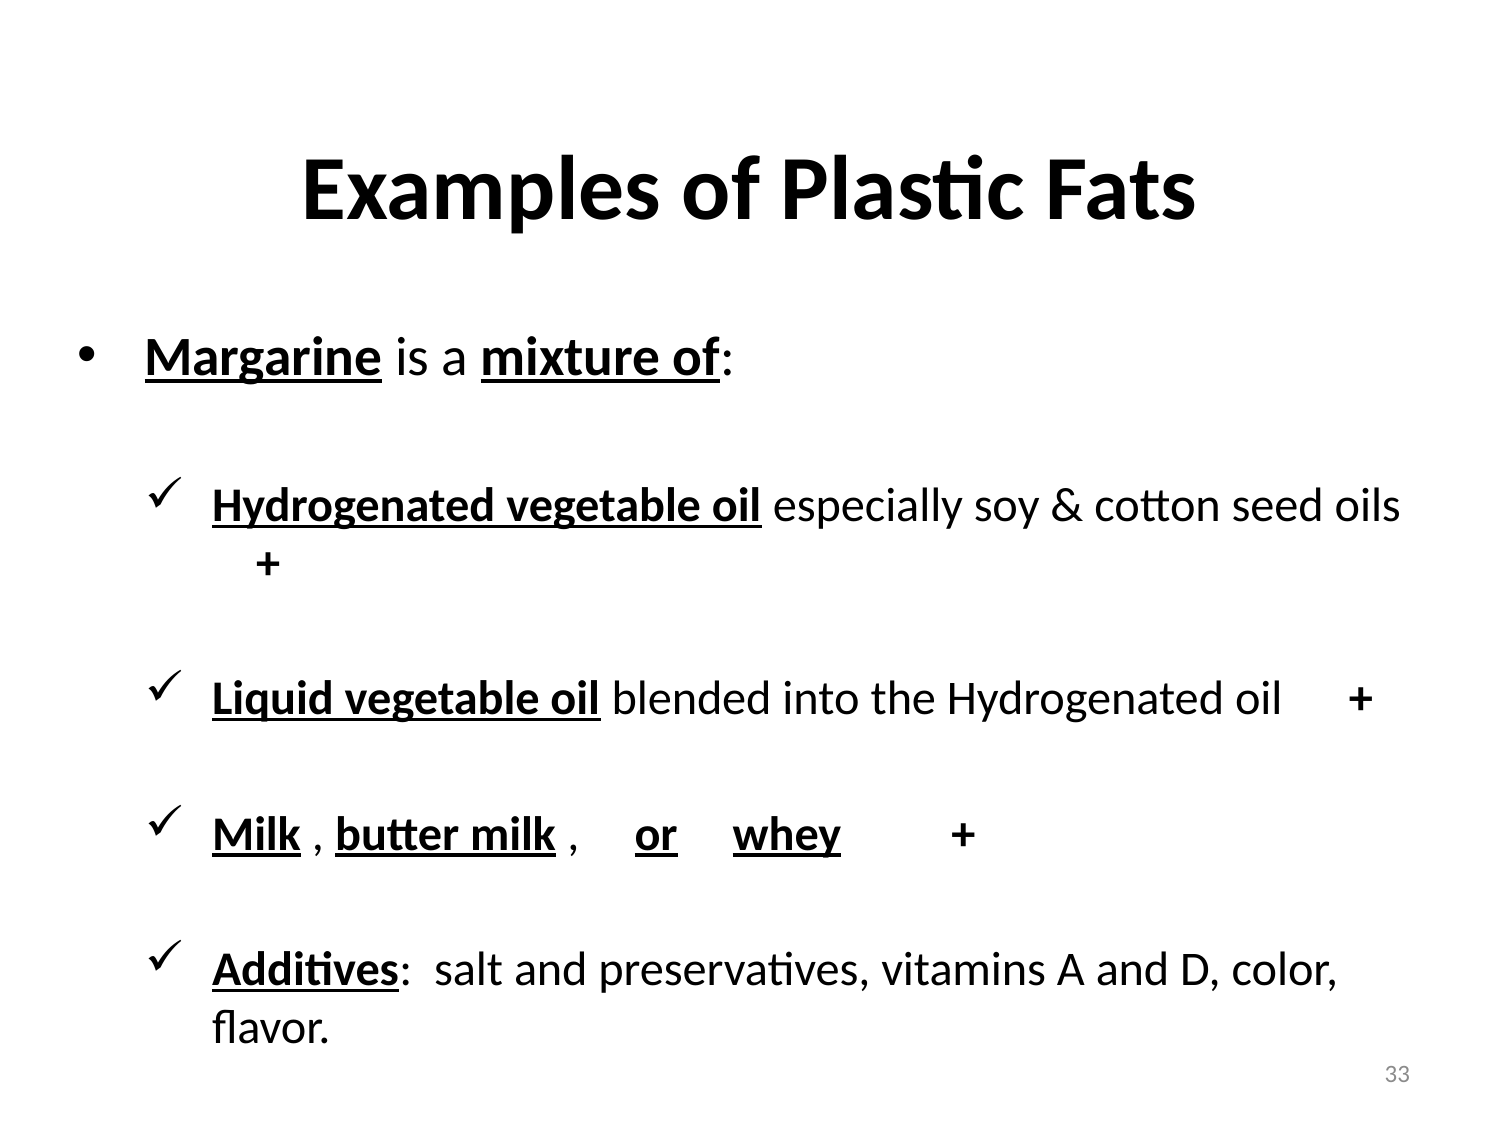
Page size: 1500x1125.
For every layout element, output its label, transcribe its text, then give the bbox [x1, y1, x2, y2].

title Examples of Plastic Fats [112, 62, 1388, 304]
subtitle Margarine is a mixture of: Hydrogenated vegetable oil especially soy & cotton seed oils + Liquid vegetable oil blended into the Hydrogenated oil + Milk , butter milk , or whey + Additives: salt and preservatives, vitamins A and D, color, flavor. [62, 312, 1438, 1075]
slide_number 33 [1074, 1042, 1425, 1103]
